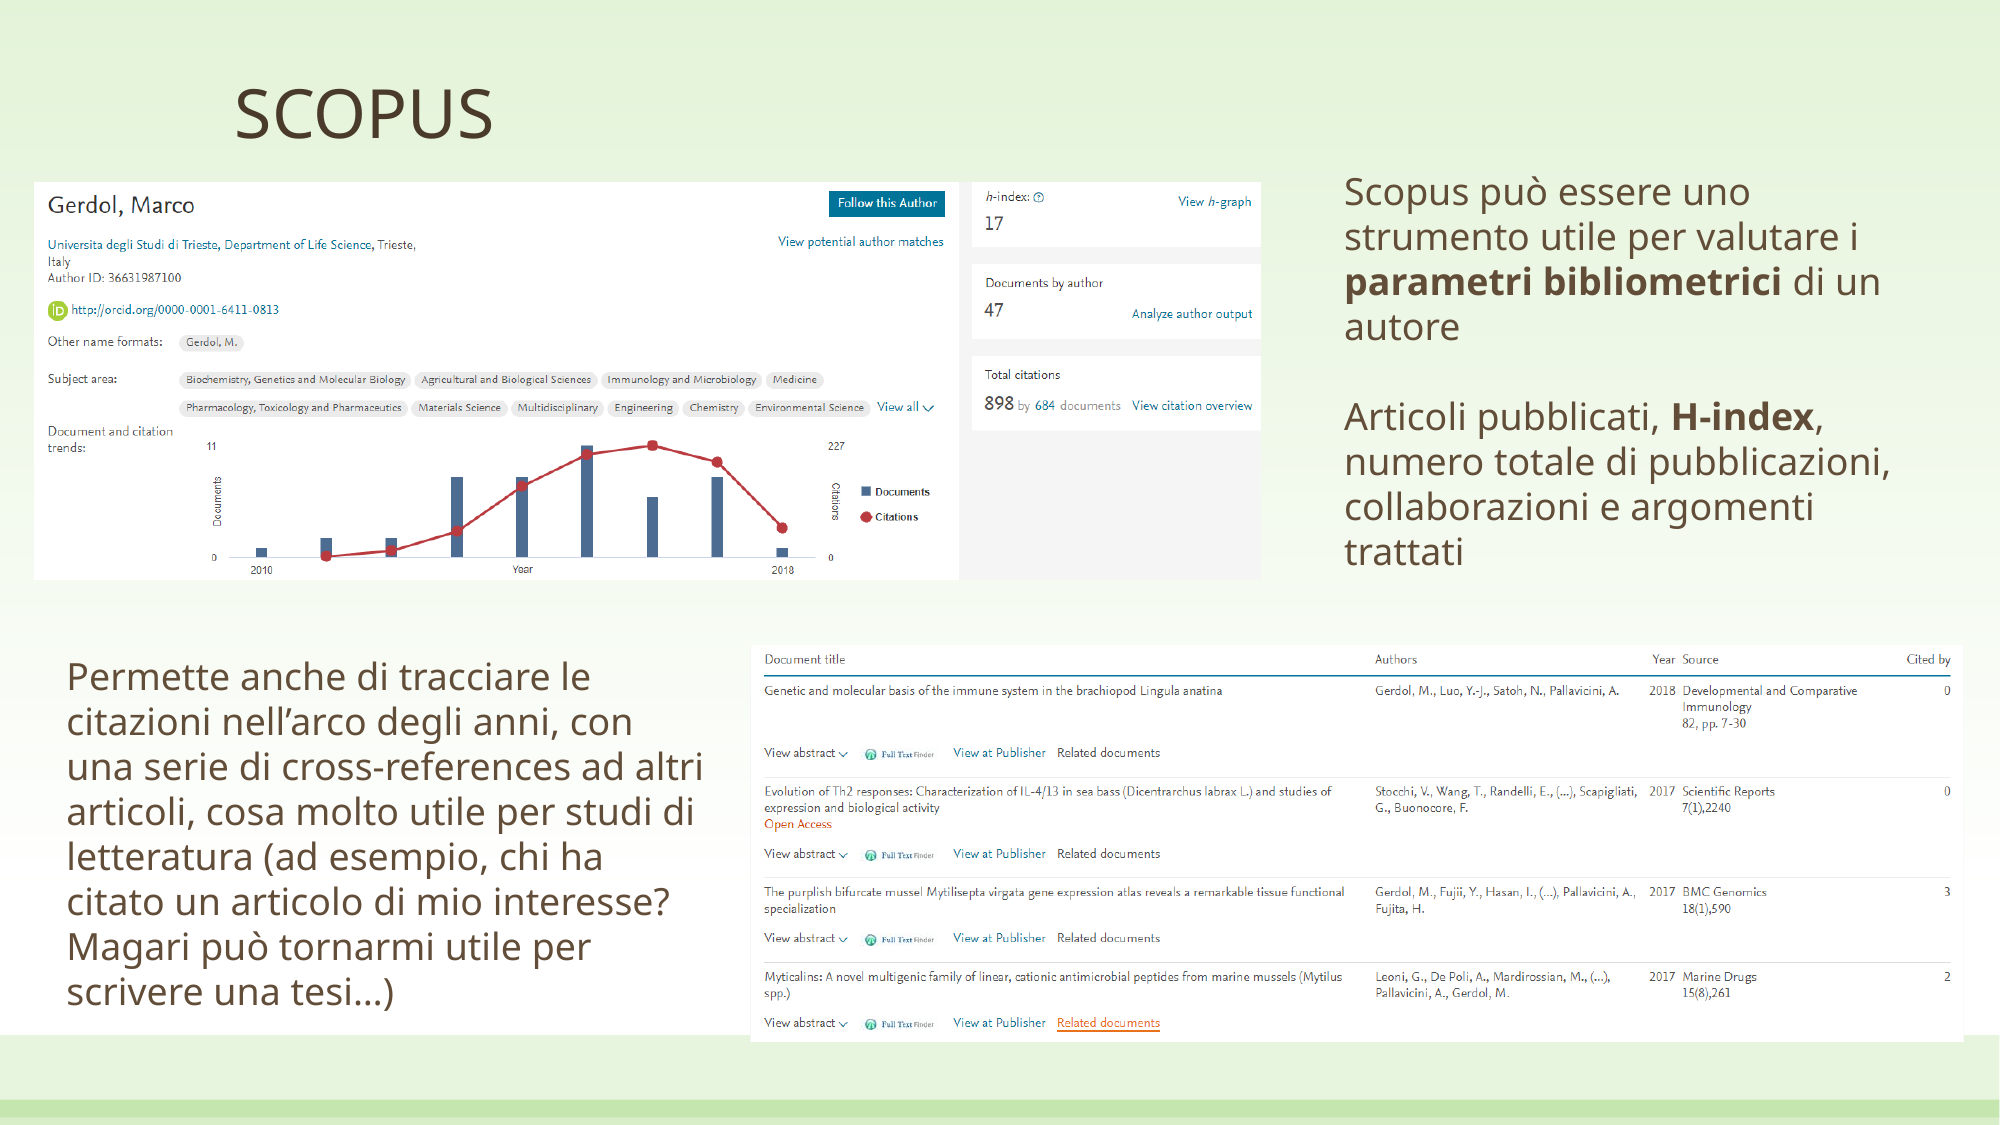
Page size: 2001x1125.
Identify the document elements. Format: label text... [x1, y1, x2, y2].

text_box Scopus può essere uno strumento utile per valutare i parametri bibliometrici di un autore Articoli pubblicati, H-index, numero totale di pubblicazioni, collaborazioni e argomenti trattati [1329, 160, 1945, 581]
picture [34, 182, 1261, 580]
title SCOPUS [219, 71, 1780, 161]
text_box Permette anche di tracciare le citazioni nell’arco degli anni, con una serie di cross-references ad altri articoli, cosa molto utile per studi di letteratura (ad esempio, chi ha citato un articolo di mio interesse? Magari può tornarmi utile per scrivere una tesi…) [51, 645, 721, 1021]
picture [749, 645, 1964, 1042]
